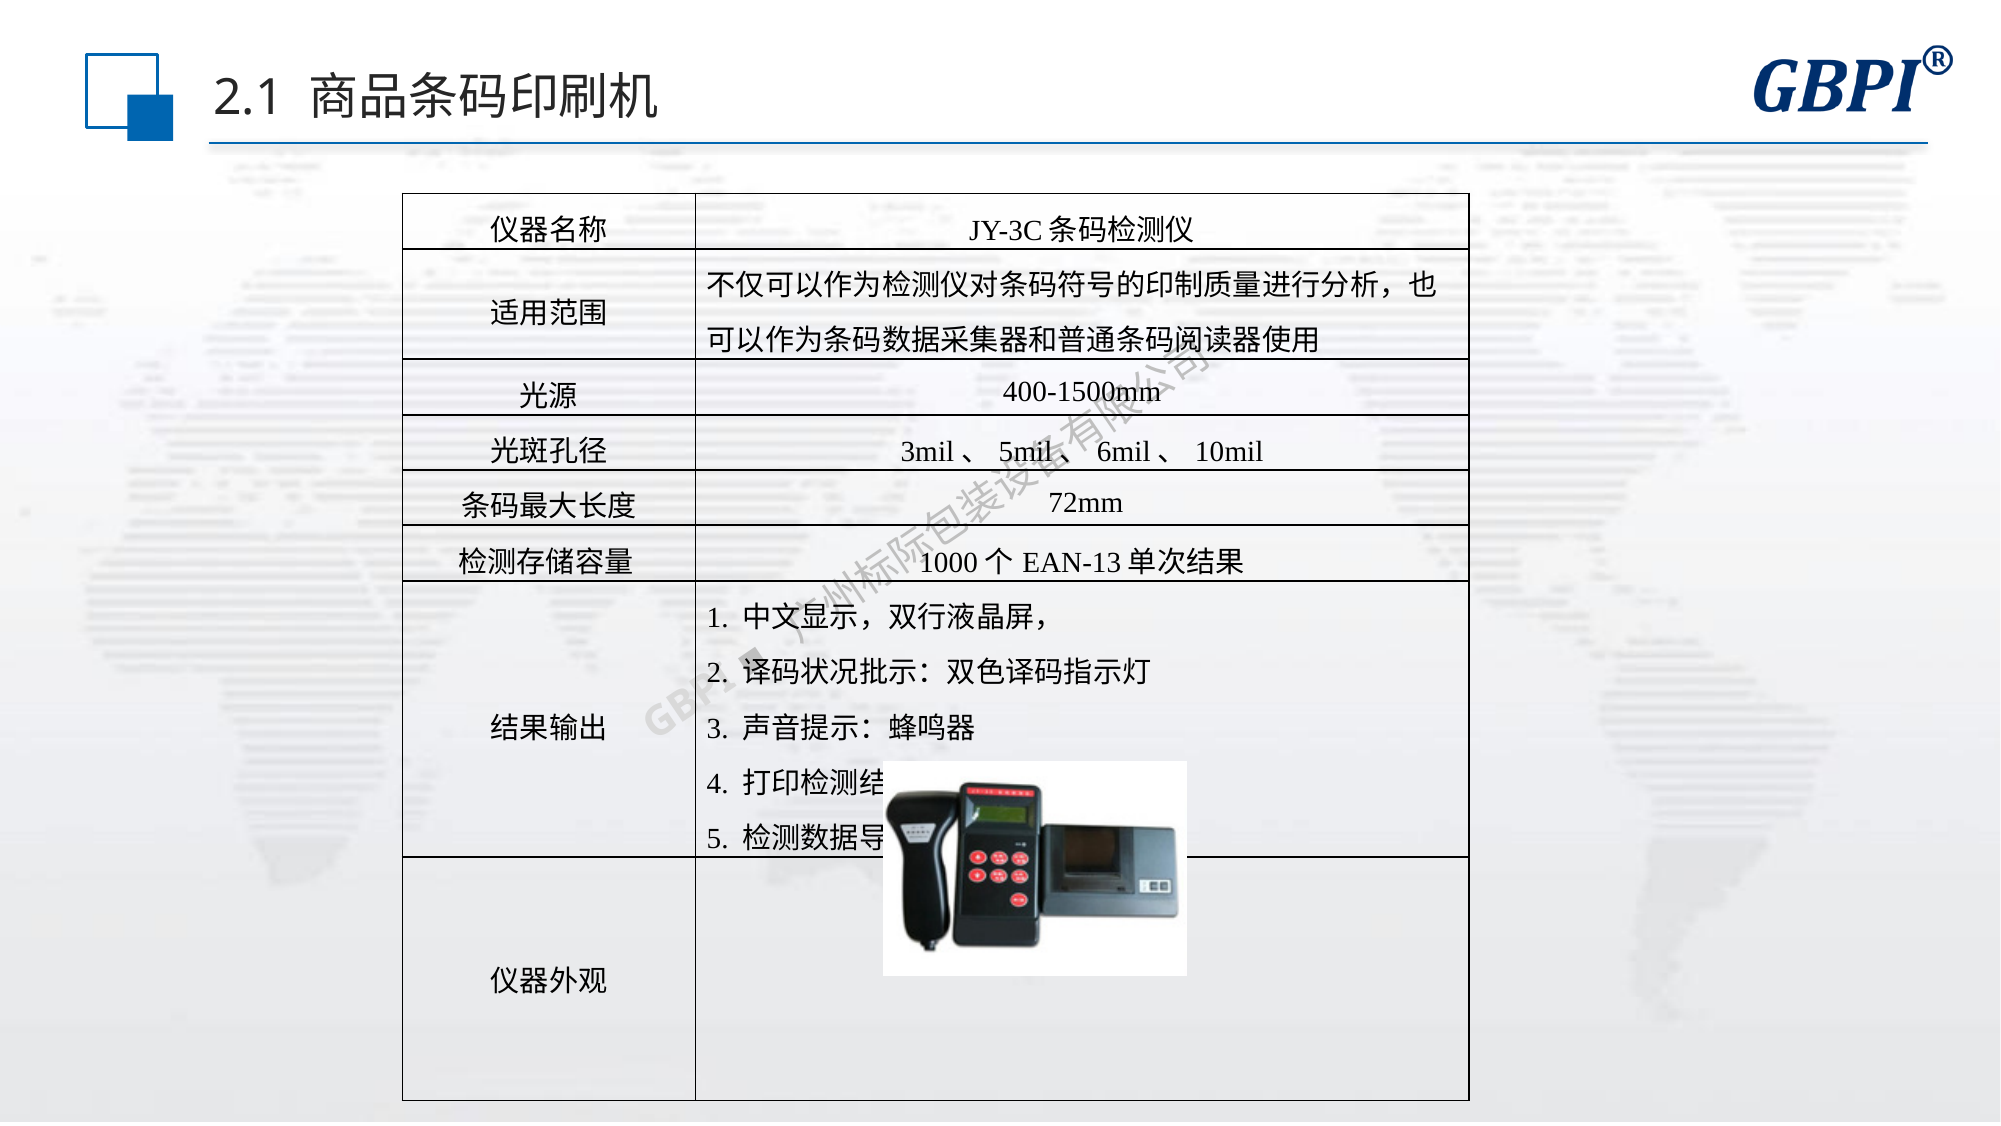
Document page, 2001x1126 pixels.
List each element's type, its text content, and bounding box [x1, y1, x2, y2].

table_cell 3mil、5mil、6mil、10mil [696, 416, 1468, 469]
table_cell 不仅可以作为检测仪对条码符号的印制质量进行分析，也可以作为条码数据采集器和普通条码阅读器使用 [696, 250, 1468, 358]
table_cell 1. 中文显示，双行液晶屏， 2. 译码状况批示：双色译码指示灯 3. 声音提示：蜂鸣器 4. 打印检测结果：RS-232接口 5. 检测数据导出：USB接口 [696, 582, 1468, 856]
picture [0, 0, 2001, 1122]
table_cell 72mm [696, 471, 1468, 524]
title 2.1 商品条码印刷机 [198, 58, 1489, 131]
table_cell 仪器外观 [403, 858, 695, 1100]
table_cell 光源 [403, 360, 695, 414]
table_cell 结果输出 [403, 582, 695, 856]
table_cell 400-1500mm [696, 360, 1468, 414]
table_cell 检测存储容量 [403, 526, 695, 580]
table_cell 适用范围 [403, 250, 695, 358]
table_cell [696, 858, 1468, 1100]
table_header 仪器名称 [403, 194, 695, 248]
table_cell 光斑孔径 [403, 416, 695, 469]
table_cell 条码最大长度 [403, 471, 695, 524]
table_cell 1000个EAN-13单次结果 [696, 526, 1468, 580]
table_header JY-3C条码检测仪 [696, 194, 1468, 248]
